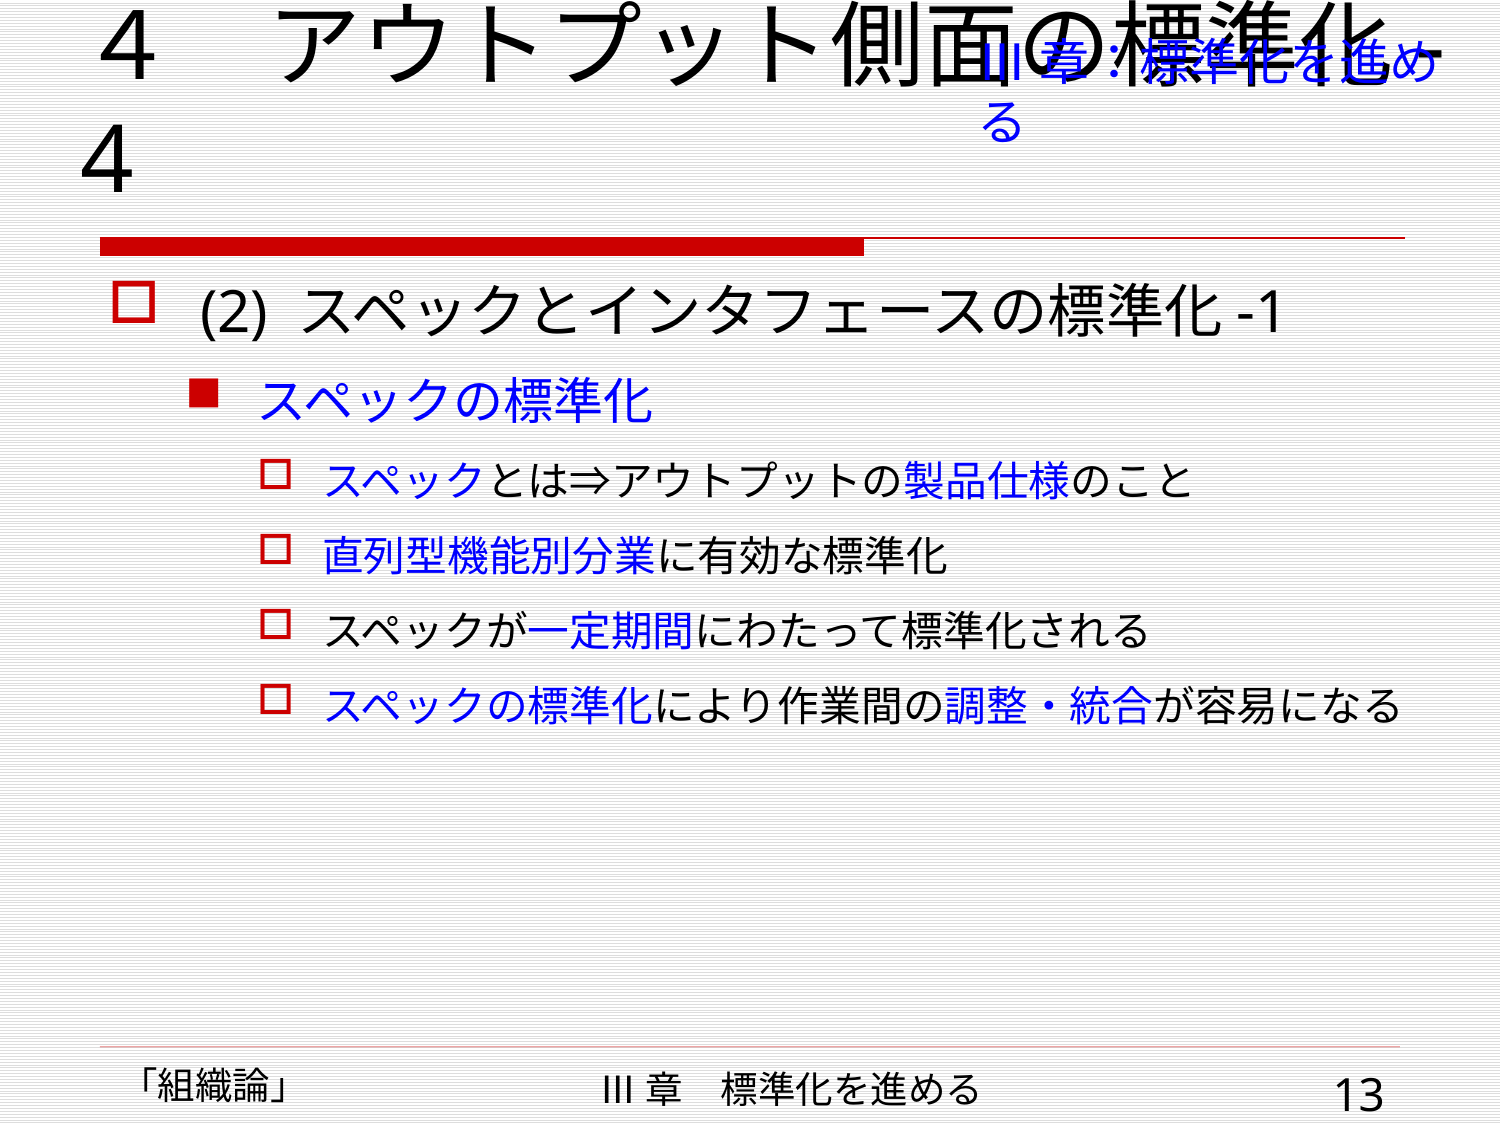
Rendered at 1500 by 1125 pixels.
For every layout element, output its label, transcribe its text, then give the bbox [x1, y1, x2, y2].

list (2) スペックとインタフェースの標準化-1 スペックの標準化 スペックとは⇒アウトプットの製品仕様のこと 直列型機能別分業に有効な標準化 スペックが一定期間にわたって標準化される スペックの標準化により作業間の調整・統合が容易になる [92, 266, 1500, 1059]
footer Ⅲ章 標準化を進める [430, 1058, 1074, 1118]
text_box Ⅲ章：標準化を進める [962, 23, 1471, 159]
slide_number 13 [1074, 1058, 1401, 1118]
title ４ アウトプット側面の標準化-4 [64, 18, 1495, 219]
slide_number 「組織論」 [105, 1054, 898, 1114]
